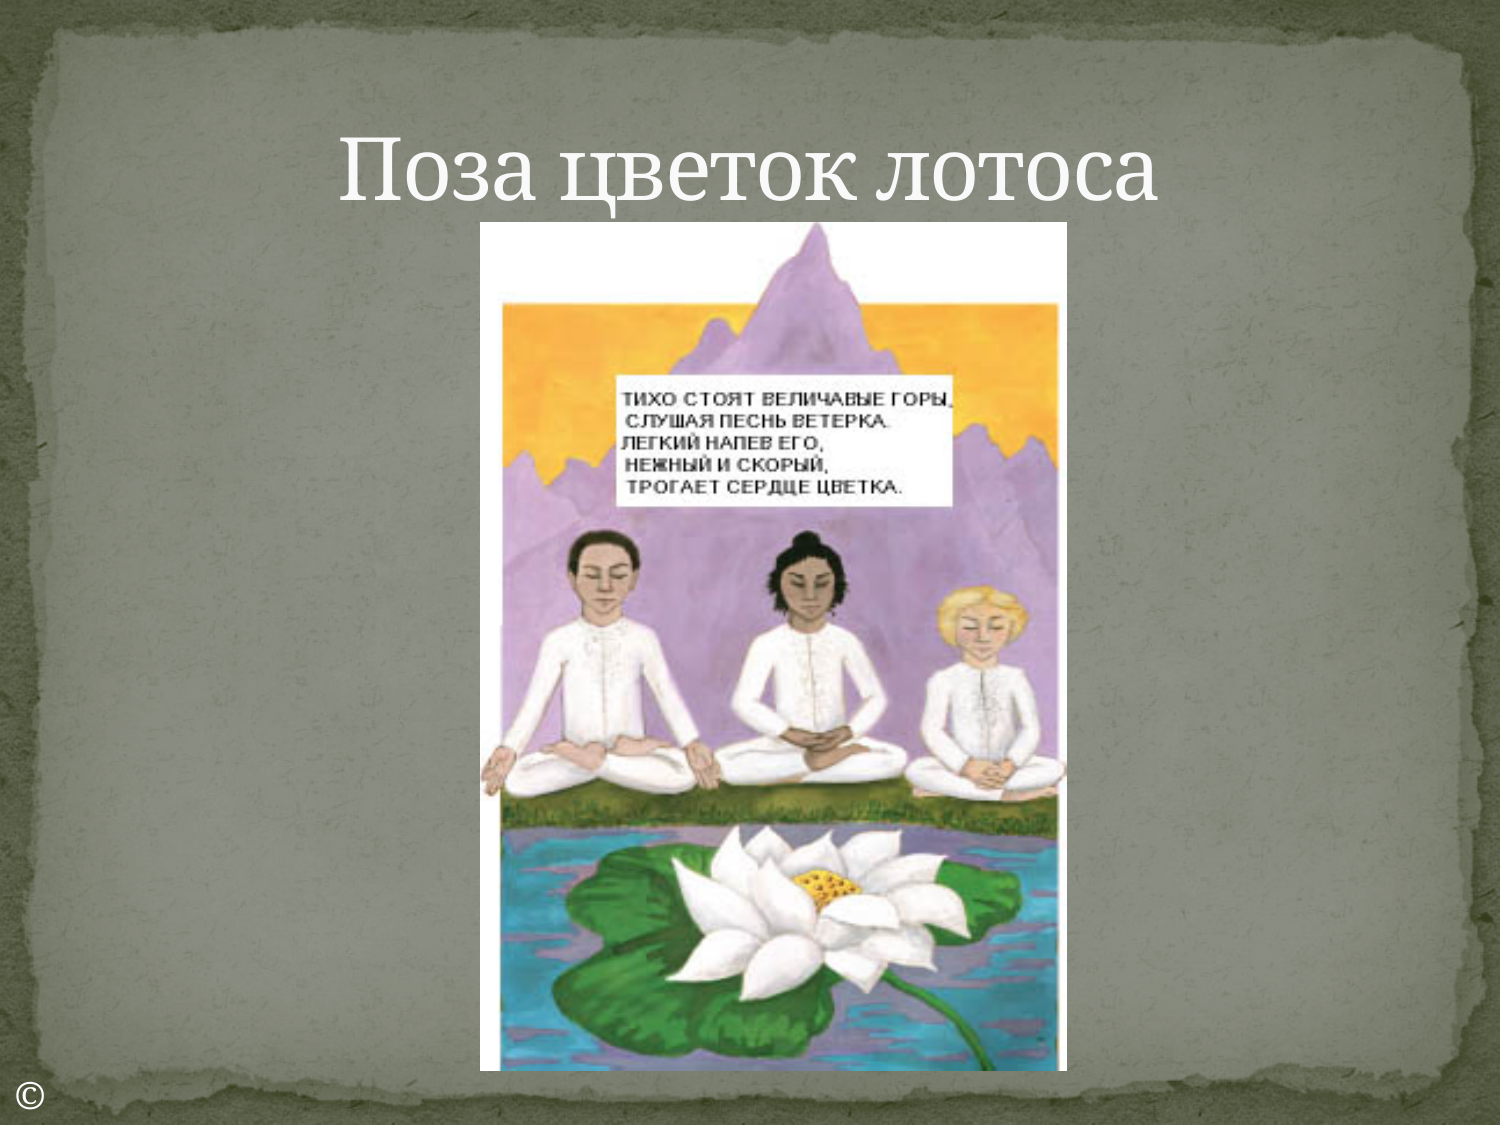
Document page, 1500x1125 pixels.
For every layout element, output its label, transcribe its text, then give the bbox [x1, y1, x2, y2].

title Поза цветок лотоса [74, 24, 1425, 225]
text_box © [0, 1064, 61, 1125]
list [483, 224, 1065, 1069]
